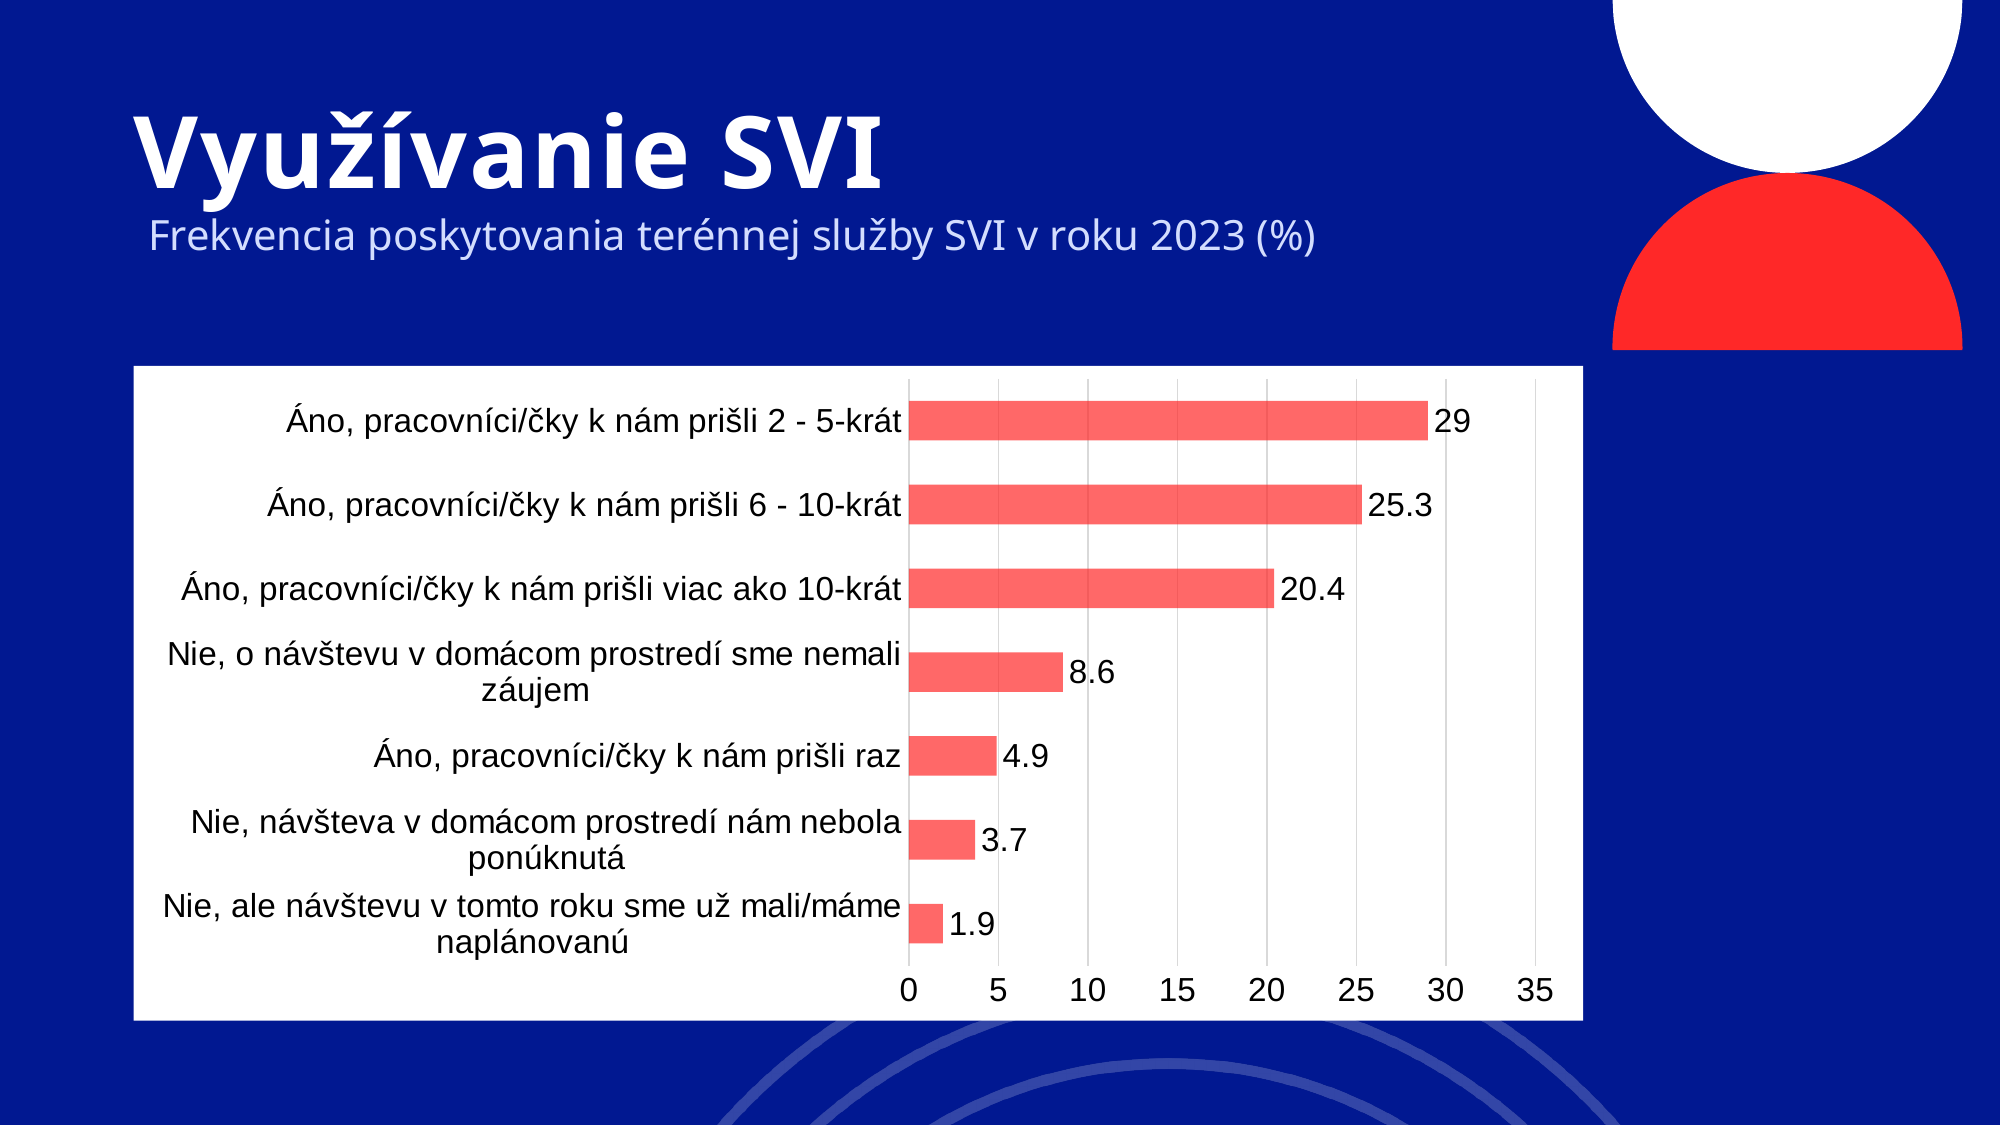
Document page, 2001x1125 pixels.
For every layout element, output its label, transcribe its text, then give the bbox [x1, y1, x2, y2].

text_box Frekvencia poskytovania terénnej služby SVI v roku 2023 (%) [133, 201, 1574, 266]
title Využívanie SVI [133, 101, 1553, 201]
chart [133, 365, 1584, 1021]
picture [567, 920, 1770, 1125]
